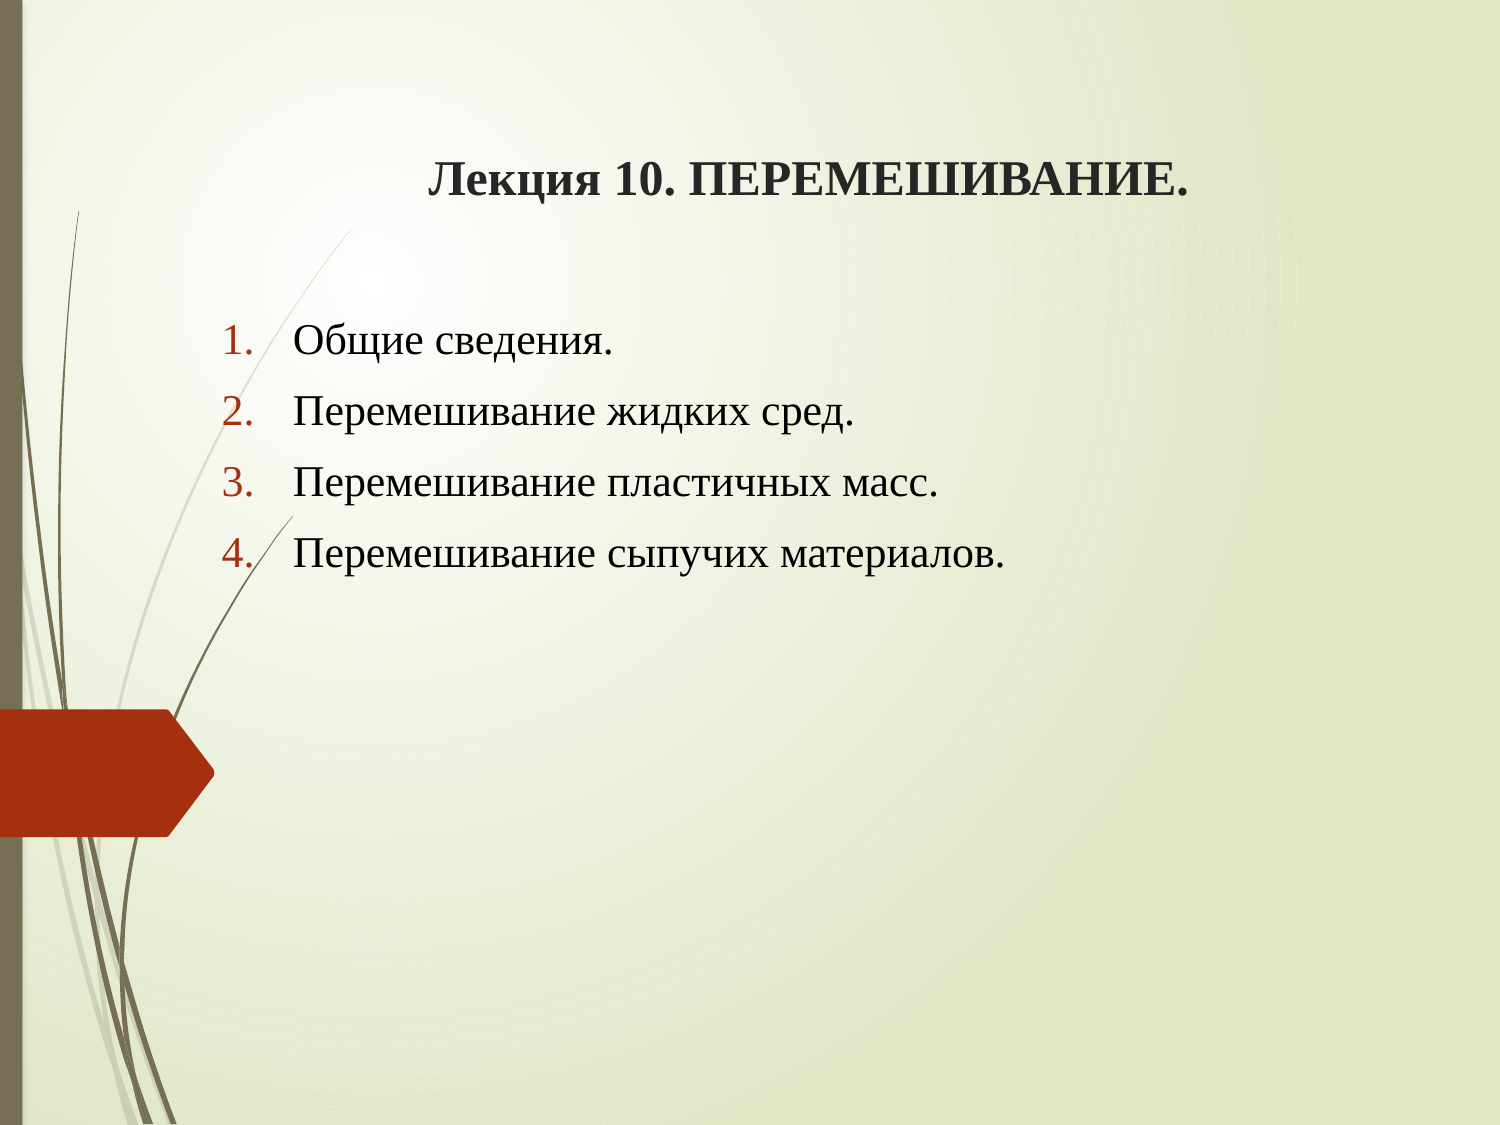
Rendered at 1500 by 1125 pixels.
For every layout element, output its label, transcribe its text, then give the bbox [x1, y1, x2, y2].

subtitle Общие сведения. Перемешивание жидких сред. Перемешивание пластичных масс. Перемешивание сыпучих материалов. [206, 302, 1400, 587]
title Лекция 10. ПЕРЕМЕШИВАНИЕ. [171, 42, 1447, 213]
